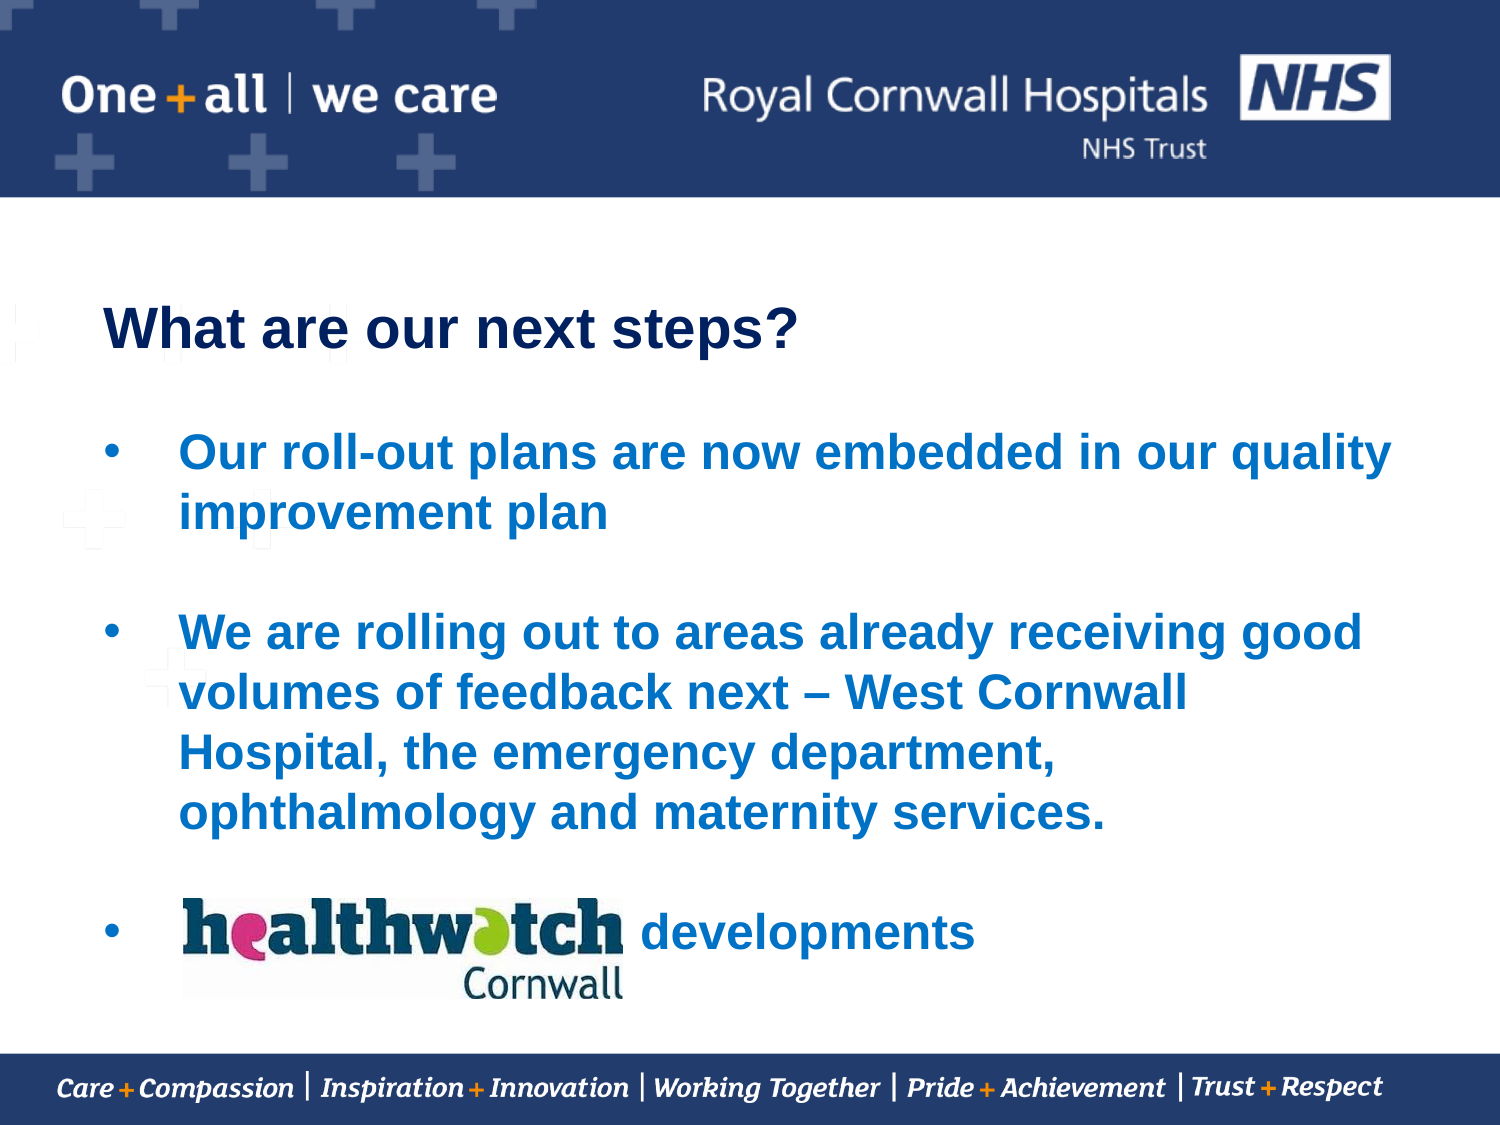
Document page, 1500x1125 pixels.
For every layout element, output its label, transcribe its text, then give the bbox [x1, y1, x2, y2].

picture [56, 1071, 1384, 1103]
text_box What are our next steps? Our roll-out plans are now embedded in our quality improvement plan We are rolling out to areas already receiving good volumes of feedback next – West Cornwall Hospital, the emergency department, ophthalmology and maternity services. developments [88, 282, 1424, 1088]
picture [0, 0, 537, 708]
picture [182, 898, 623, 1000]
picture [704, 54, 1391, 159]
